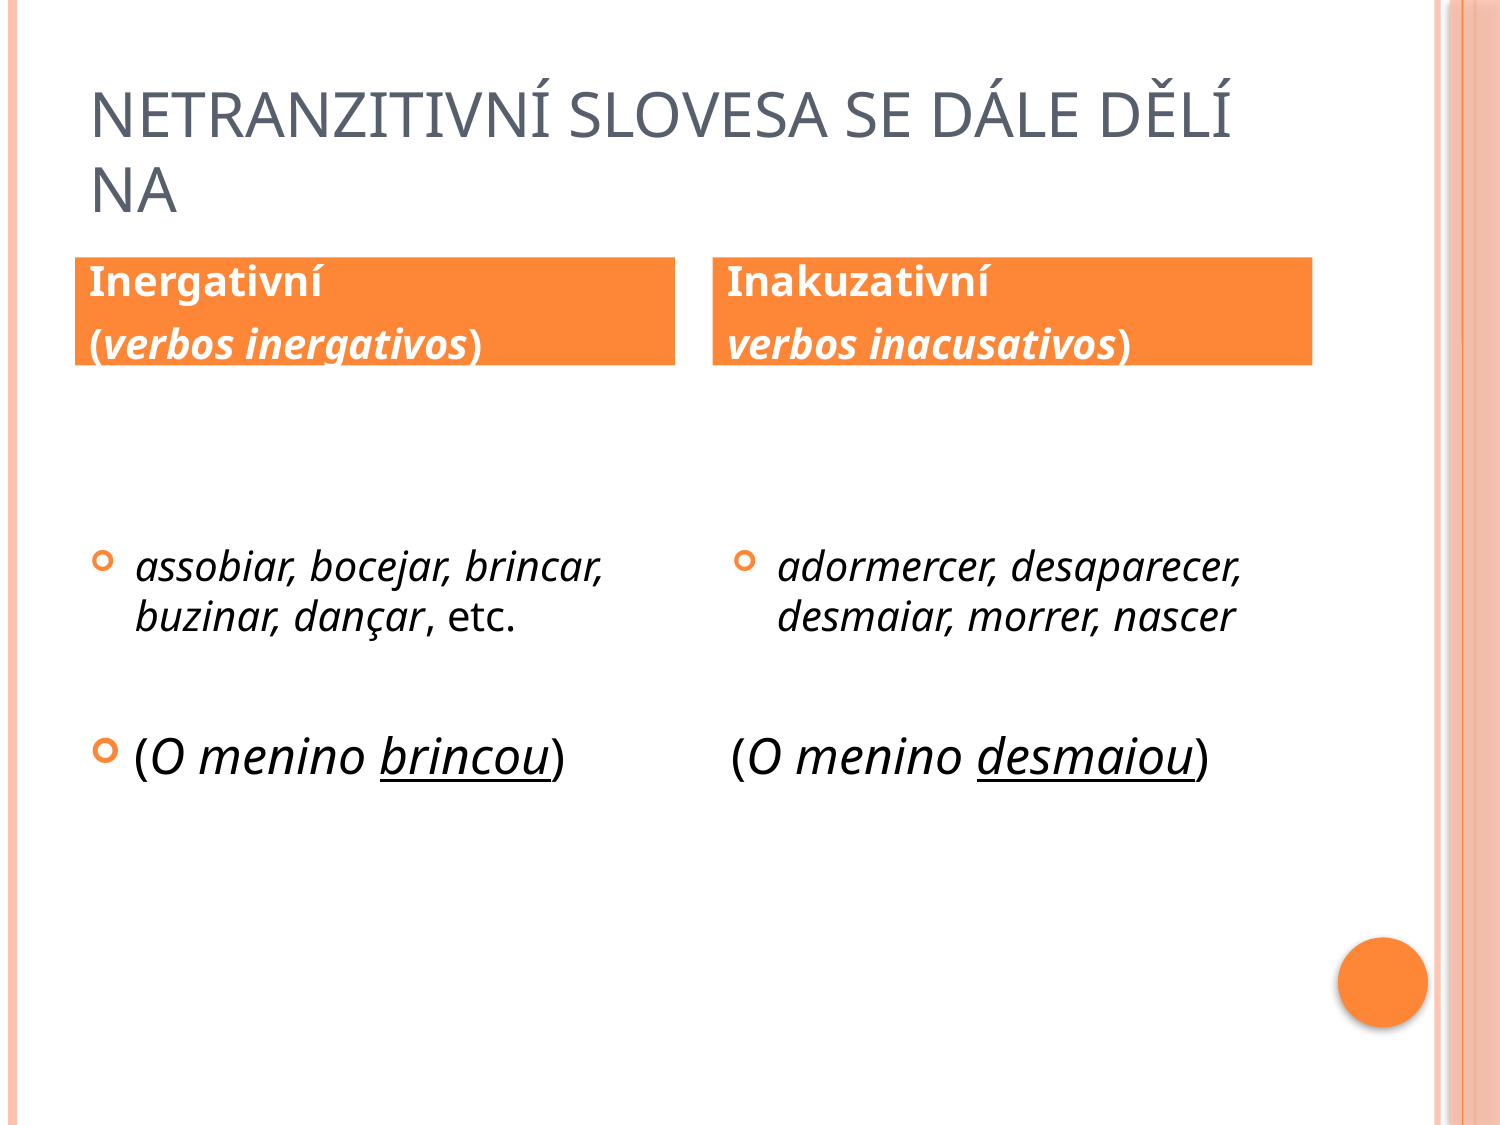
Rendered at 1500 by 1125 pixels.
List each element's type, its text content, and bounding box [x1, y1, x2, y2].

list Inakuzativní verbos inacusativos) [712, 257, 1313, 366]
title Netranzitivní slovesa se dále dělí na [75, 44, 1313, 233]
list Inergativní (verbos inergativos) [75, 257, 675, 366]
list assobiar, bocejar, brincar, buzinar, dançar, etc. (O menino brincou) [75, 387, 675, 1025]
list adormercer, desaparecer, desmaiar, morrer, nascer (O menino desmaiou) [717, 387, 1318, 1025]
